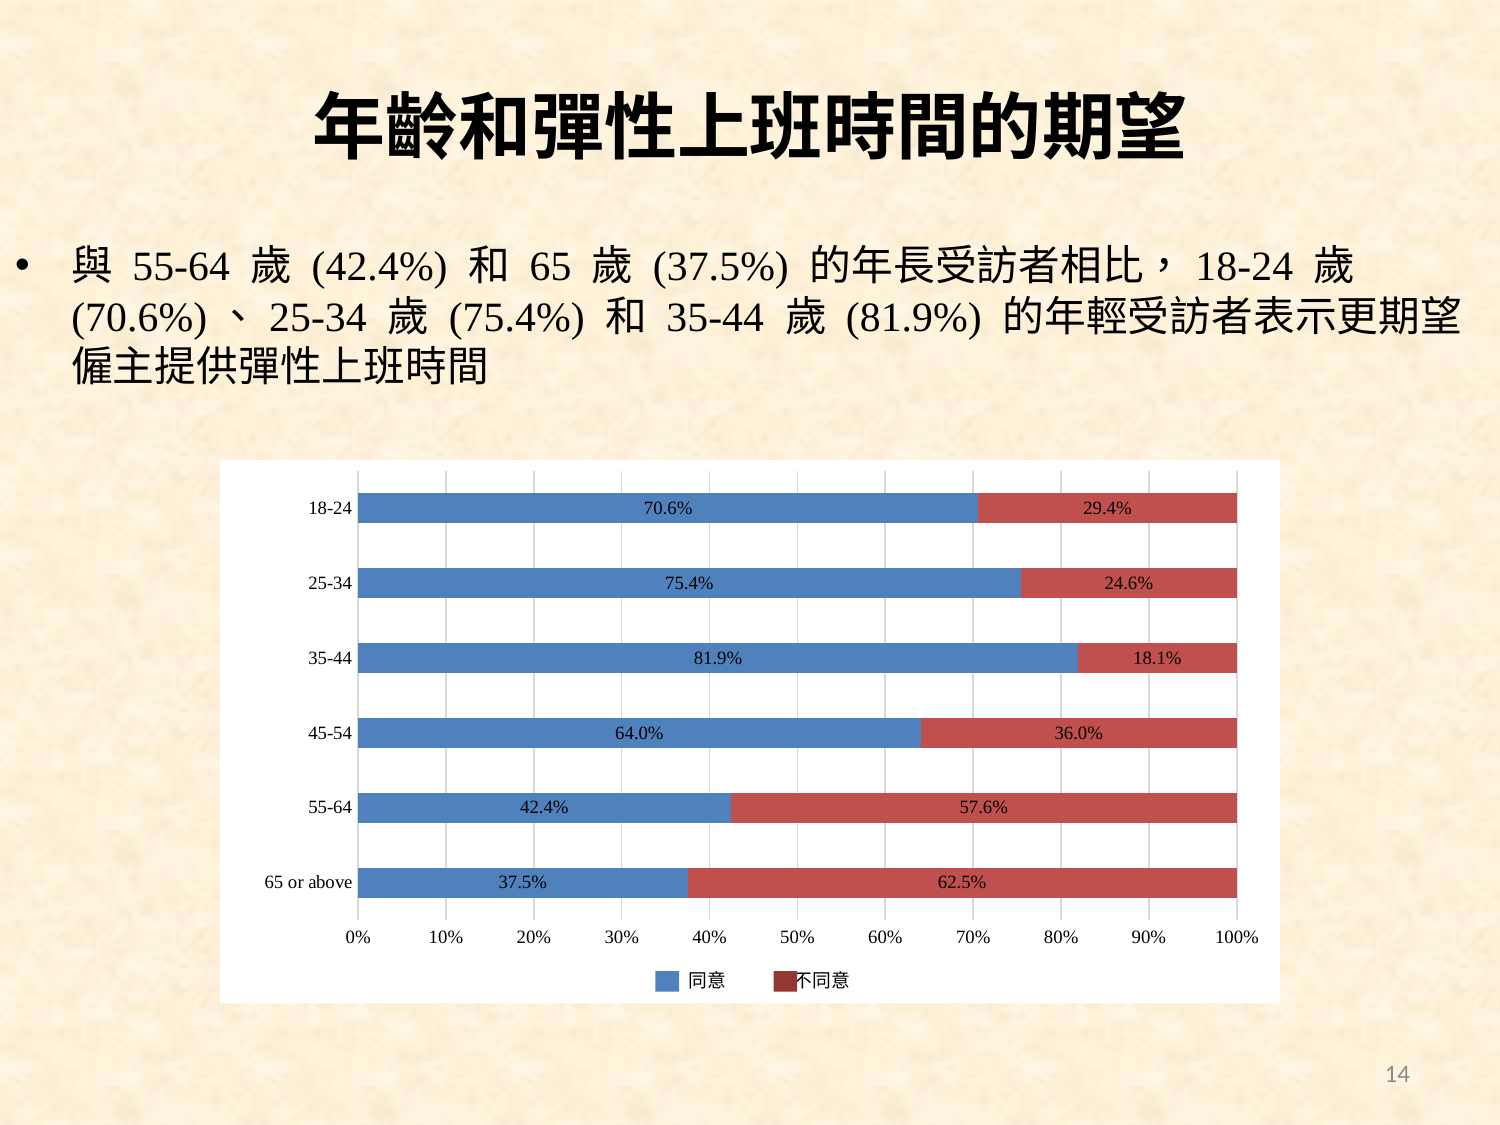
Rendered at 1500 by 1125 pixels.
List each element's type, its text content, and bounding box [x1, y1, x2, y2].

slide_number 14 [1074, 1042, 1425, 1103]
title 年齡和彈性上班時間的期望 [74, 30, 1426, 219]
picture [0, 0, 1500, 1125]
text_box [643, 961, 904, 1000]
chart [219, 459, 1281, 1004]
list 與 55-64 歲 (42.4%) 和 65 歲 (37.5%) 的年長受訪者相比，18-24 歲 (70.6%)、25-34 歲 (75.4%) 和 35-44 歲 (81.9%) 的年輕受訪者表示更期望僱主提供彈性上班時間 [0, 231, 1495, 421]
